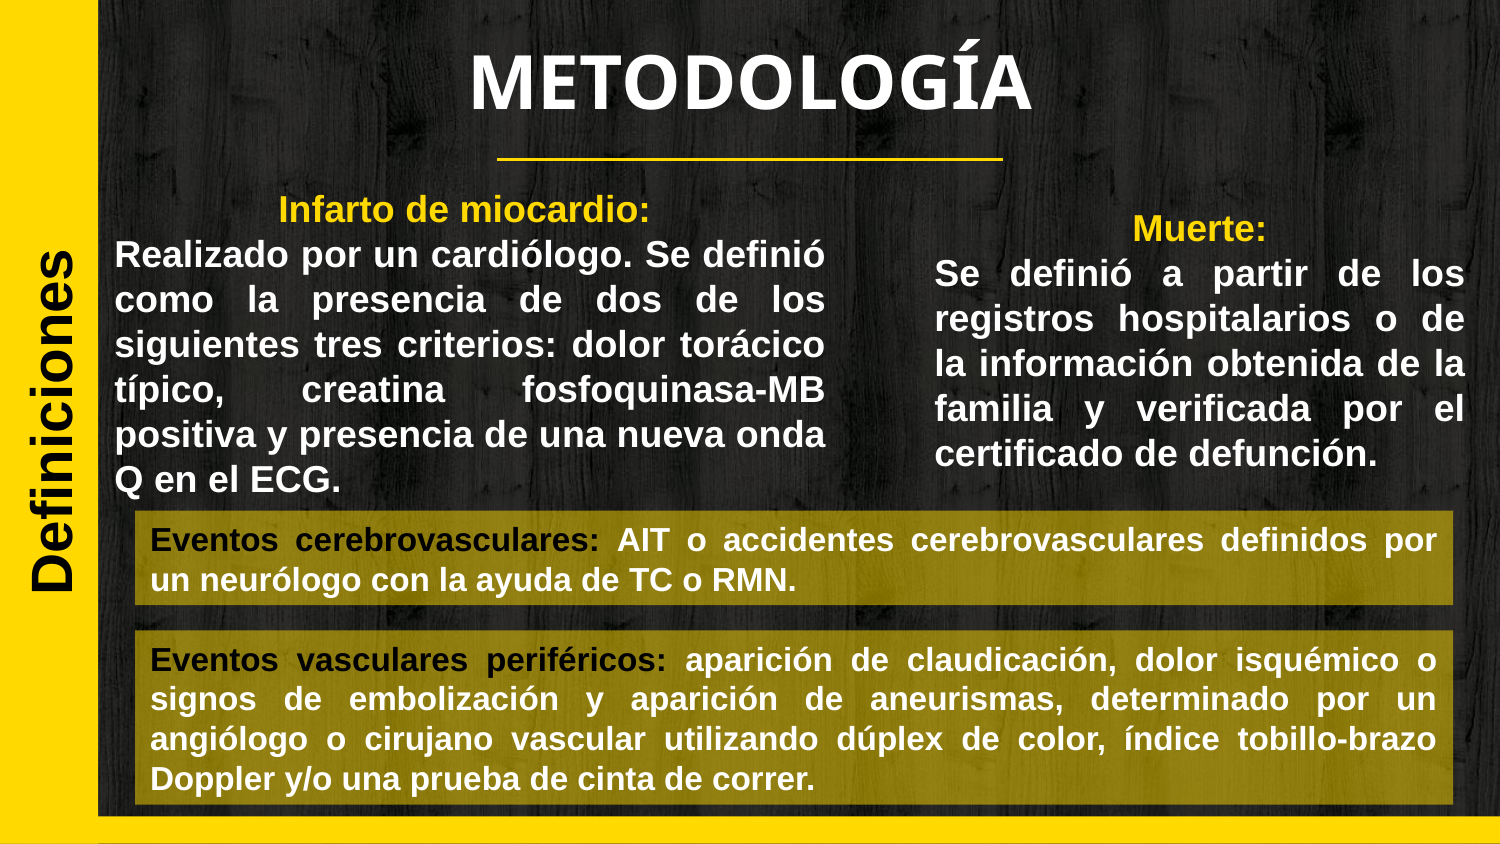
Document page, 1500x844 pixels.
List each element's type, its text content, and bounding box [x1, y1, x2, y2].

text_box Infarto de miocardio: Realizado por un cardiólogo. Se definió como la presencia de dos de los siguientes tres criterios: dolor torácico típico, creatina fosfoquinasa-MB positiva y presencia de una nueva onda Q en el ECG. [99, 178, 841, 508]
text_box Eventos vasculares periféricos: aparición de claudicación, dolor isquémico o signos de embolización y aparición de aneurismas, determinado por un angiólogo o cirujano vascular utilizando dúplex de color, índice tobillo-brazo Doppler y/o una prueba de cinta de correr. [135, 630, 1454, 805]
picture [100, 0, 1500, 816]
title METODOLOGÍA [100, 0, 1425, 160]
text_box Eventos cerebrovasculares: AIT o accidentes cerebrovasculares definidos por un neurólogo con la ayuda de TC o RMN. [135, 510, 1454, 606]
text_box Definiciones [0, 0, 100, 844]
text_box Muerte: Se definió a partir de los registros hospitalarios o de la información obtenida de la familia y verificada por el certificado de defunción. [918, 194, 1482, 483]
